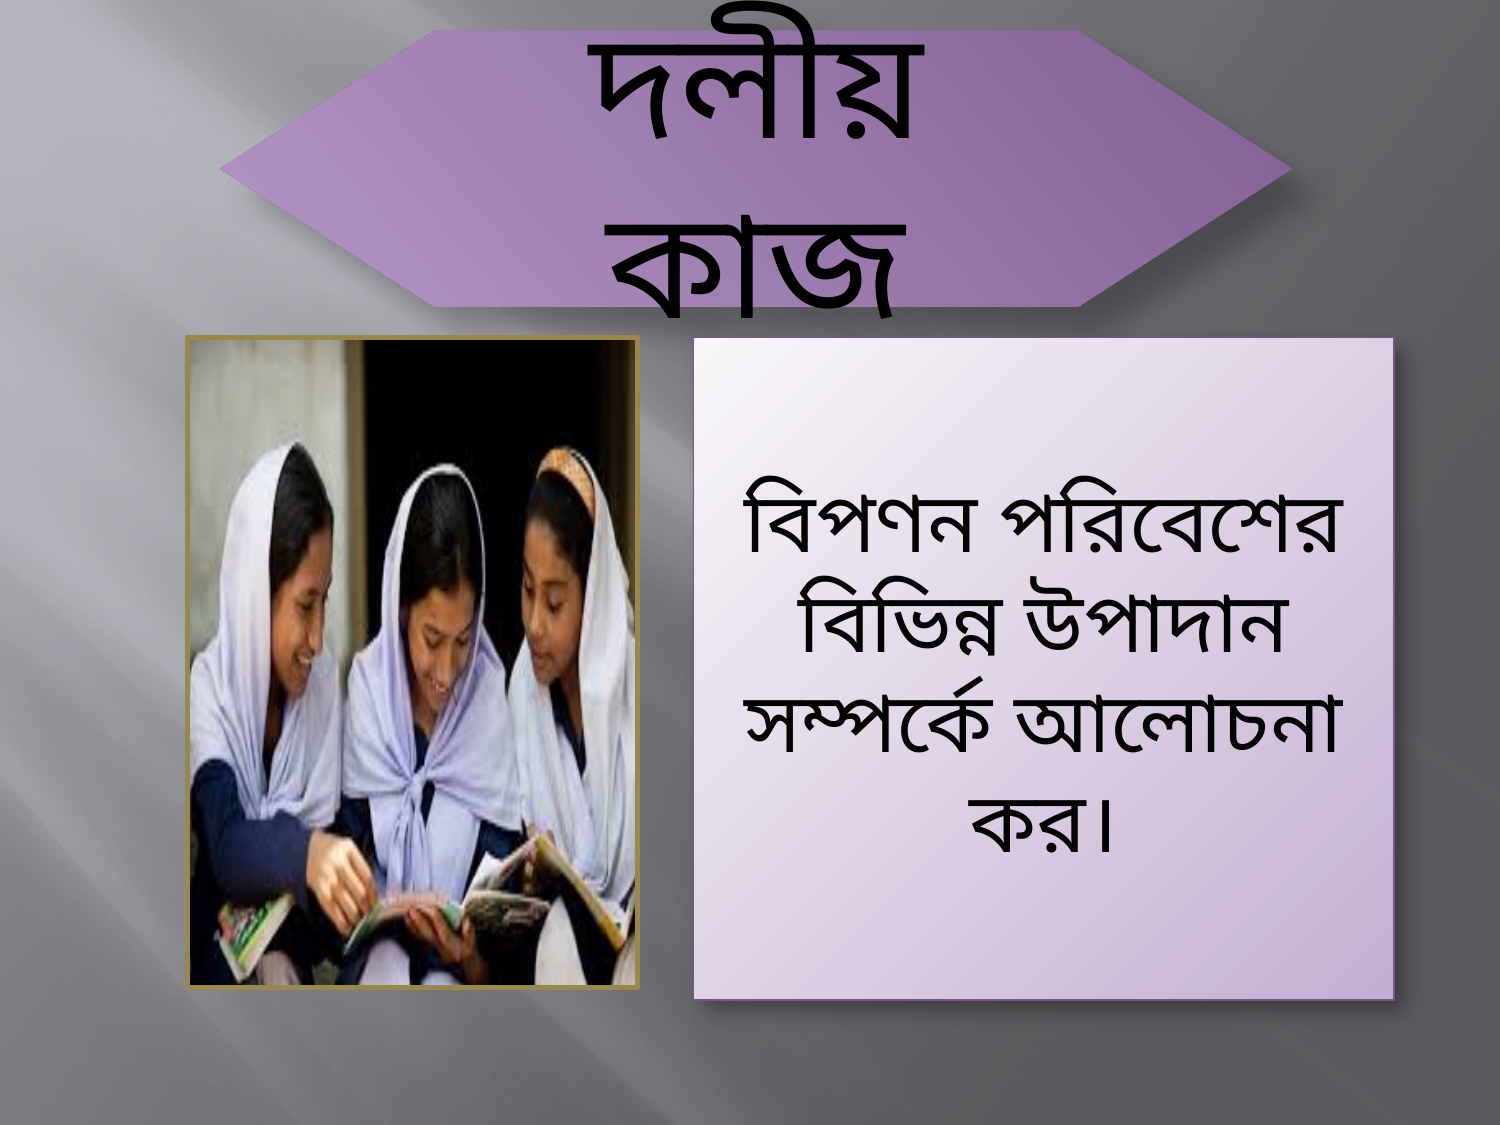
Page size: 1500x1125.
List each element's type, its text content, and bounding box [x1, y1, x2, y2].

text_box দলীয় কাজ [220, 30, 1293, 307]
text_box বিপণন পরিবেশের বিভিন্ন উপাদান সম্পর্কে আলোচনা কর। [693, 337, 1395, 1001]
text_box [185, 335, 640, 990]
